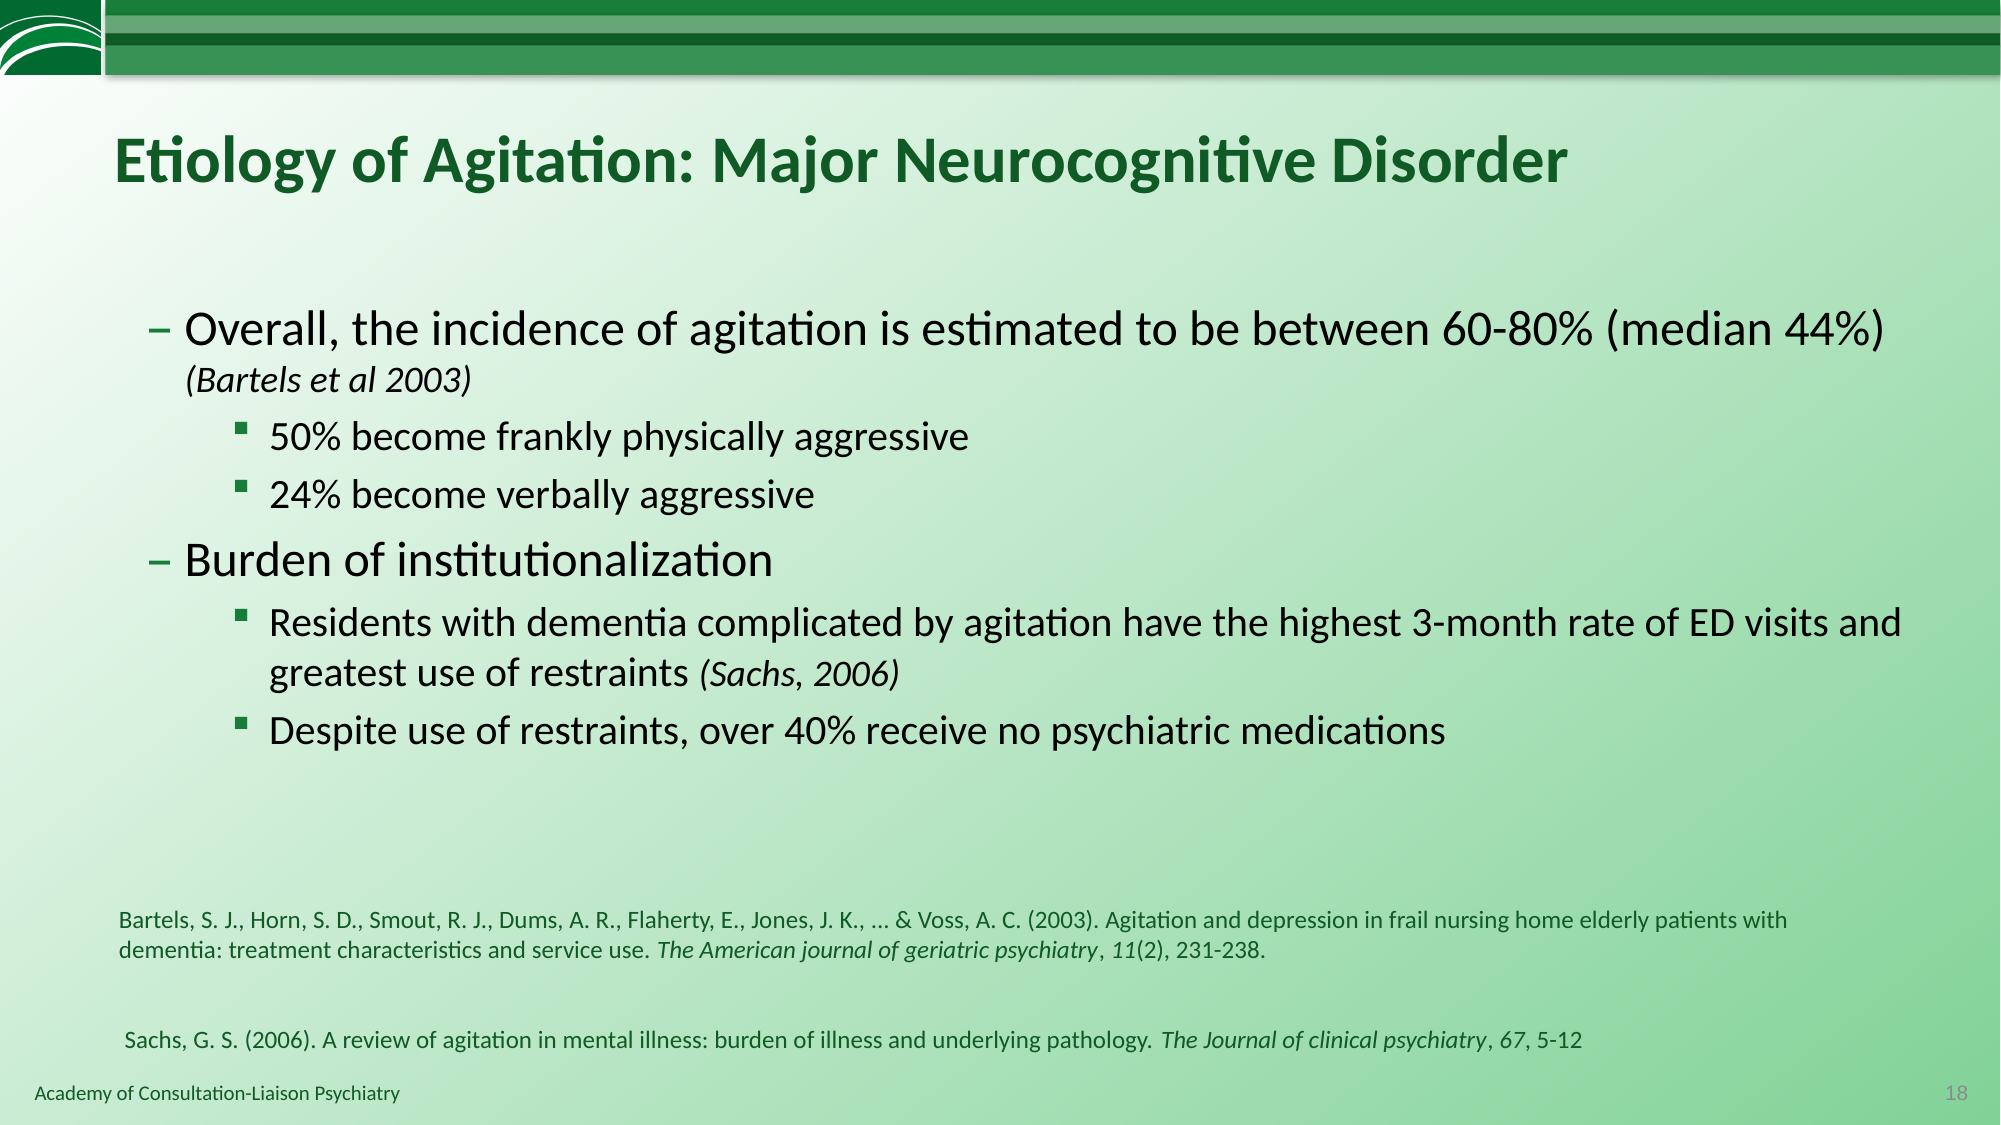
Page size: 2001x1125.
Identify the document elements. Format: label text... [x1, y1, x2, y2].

list Overall, the incidence of agitation is estimated to be between 60-80% (median 44%) (Bartels et al 2003) 50% become frankly physically aggressive 24% become verbally aggressive Burden of institutionalization Residents with dementia complicated by agitation have the highest 3-month rate of ED visits and greatest use of restraints (Sachs, 2006) Despite use of restraints, over 40% receive no psychiatric medications [66, 287, 1950, 825]
slide_number 18 [1903, 1062, 1984, 1122]
picture [0, 0, 101, 75]
text_box Bartels, S. J., Horn, S. D., Smout, R. J., Dums, A. R., Flaherty, E., Jones, J. K., ... & Voss, A. C. (2003). Agitation and depression in frail nursing home elderly patients with dementia: treatment characteristics and service use. The American journal of geriatric psychiatry, 11(2), 231-238. Sachs, G. S. (2006). A review of agitation in mental illness: burden of illness and underlying pathology. The Journal of clinical psychiatry, 67, 5-12 [103, 924, 1904, 1033]
title Etiology of Agitation: Major Neurocognitive Disorder [99, 62, 1900, 250]
